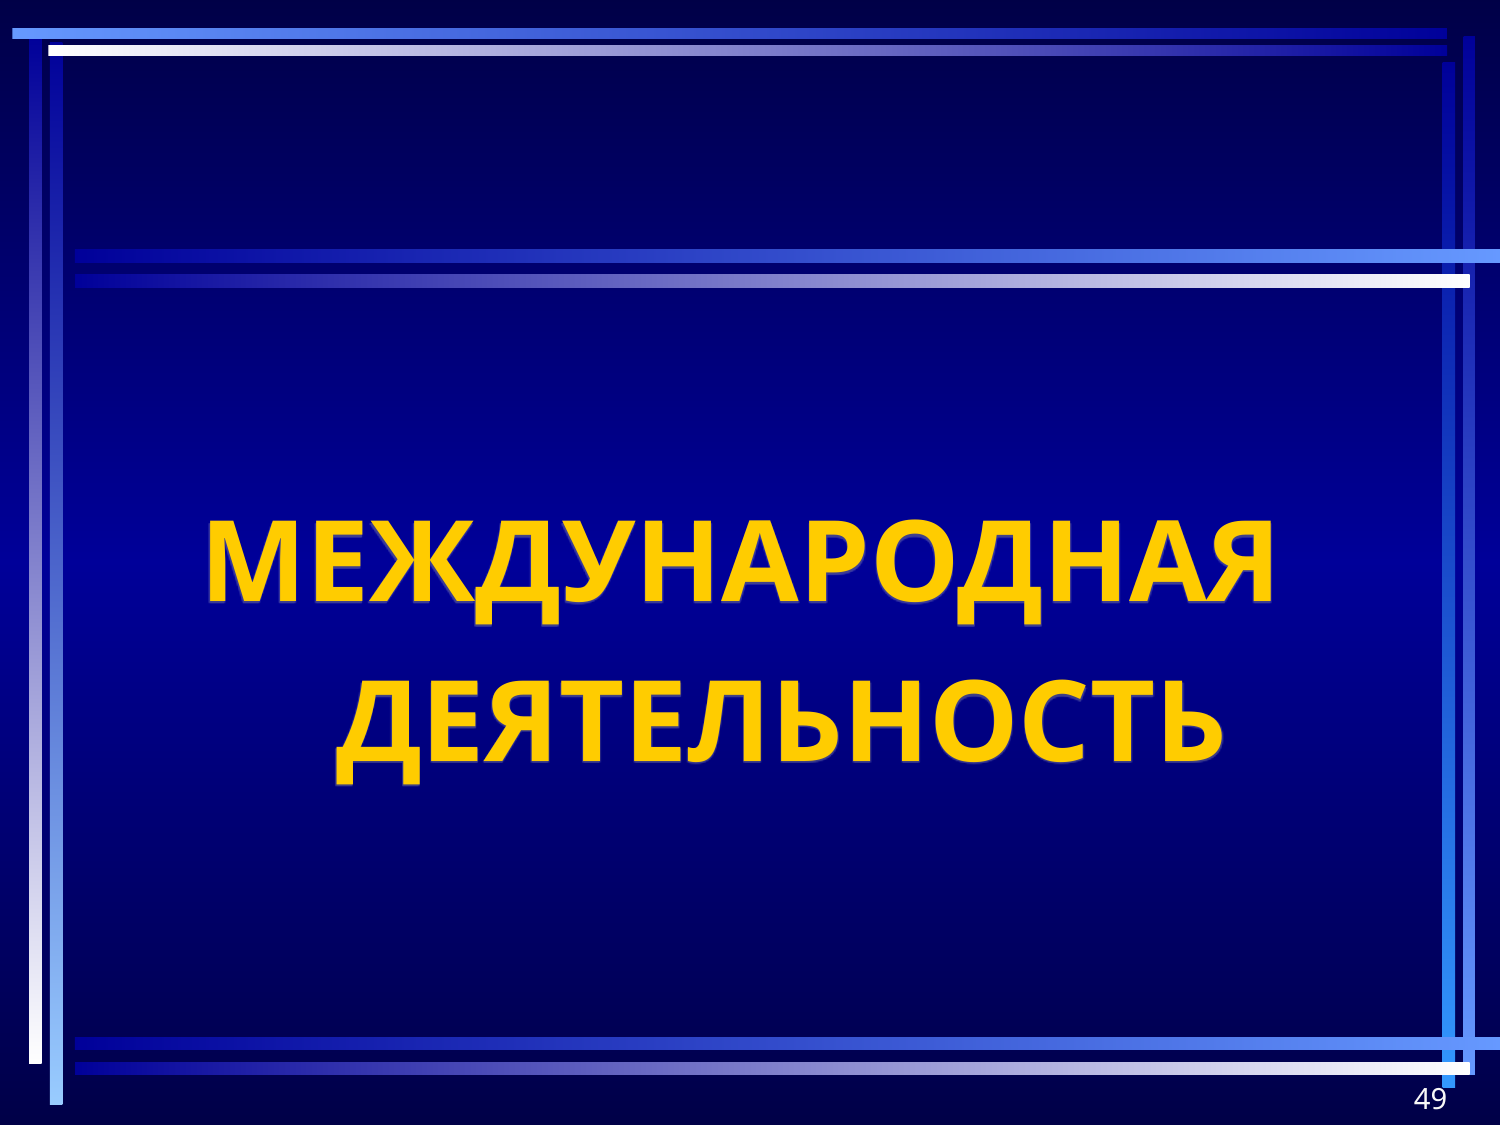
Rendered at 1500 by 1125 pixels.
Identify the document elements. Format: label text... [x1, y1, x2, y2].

slide_number 49 [1262, 1074, 1463, 1125]
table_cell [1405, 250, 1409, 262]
list МЕЖДУНАРОДНАЯ ДЕЯТЕЛЬНОСТЬ [76, 290, 1436, 1083]
